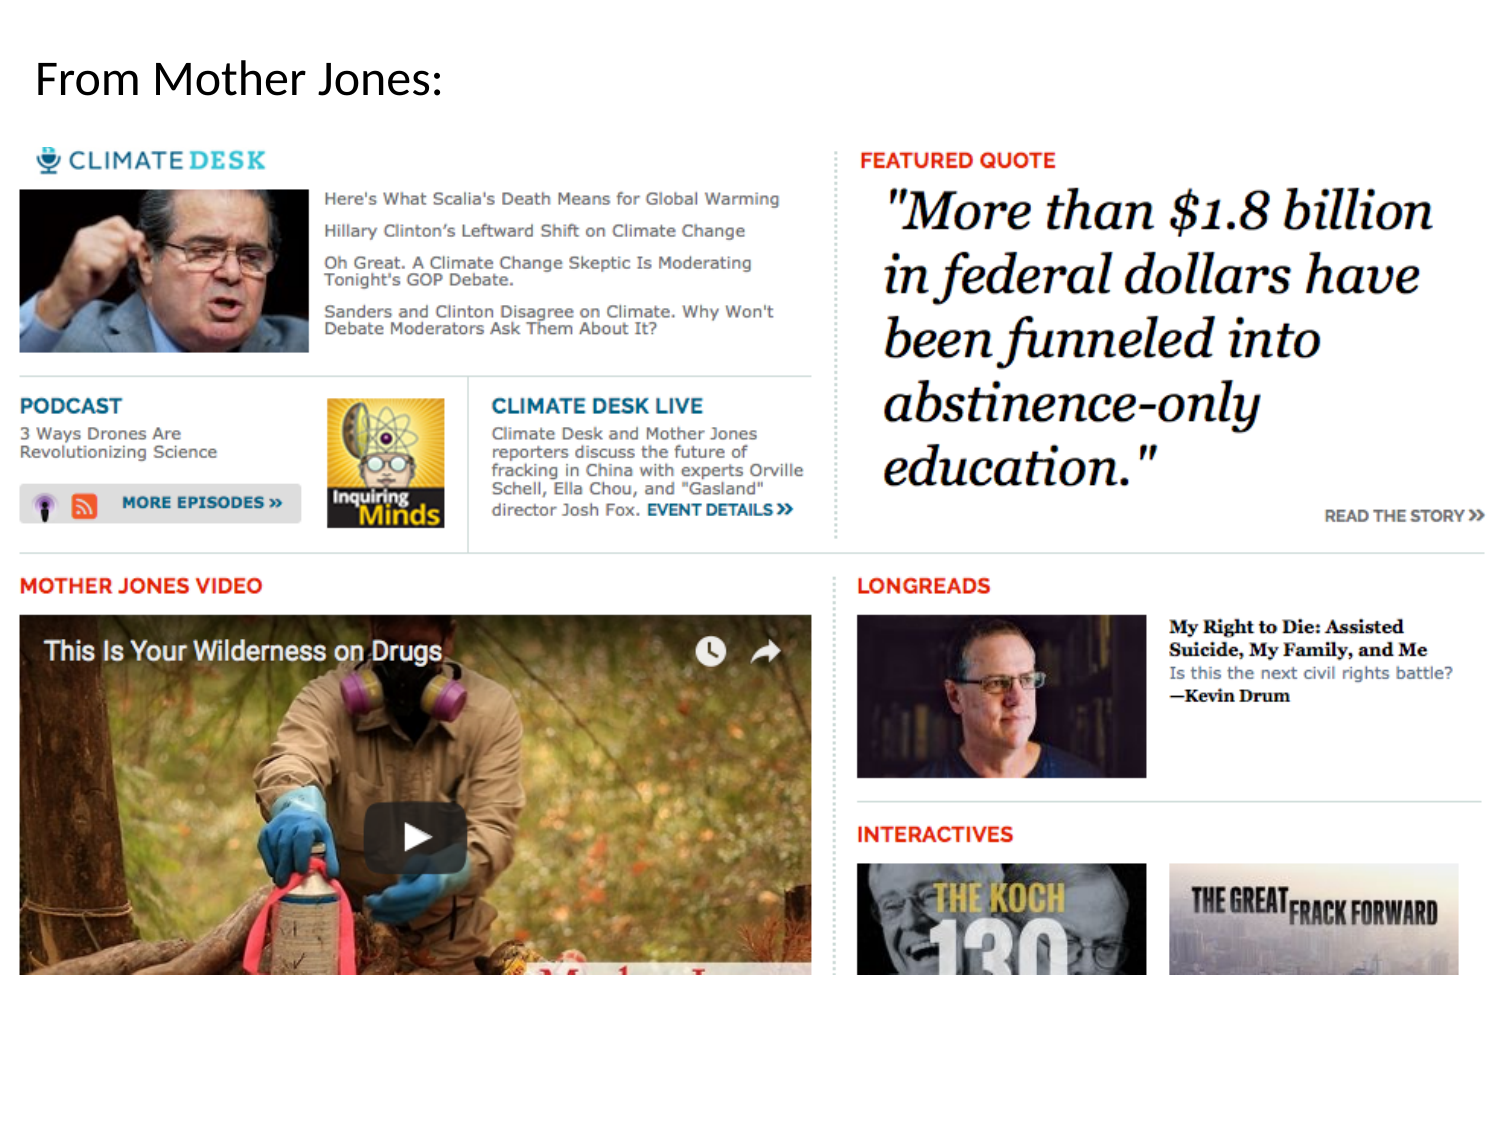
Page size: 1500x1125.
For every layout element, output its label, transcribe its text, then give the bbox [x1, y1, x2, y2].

text_box From Mother Jones: [20, 37, 472, 113]
picture [0, 147, 1500, 975]
